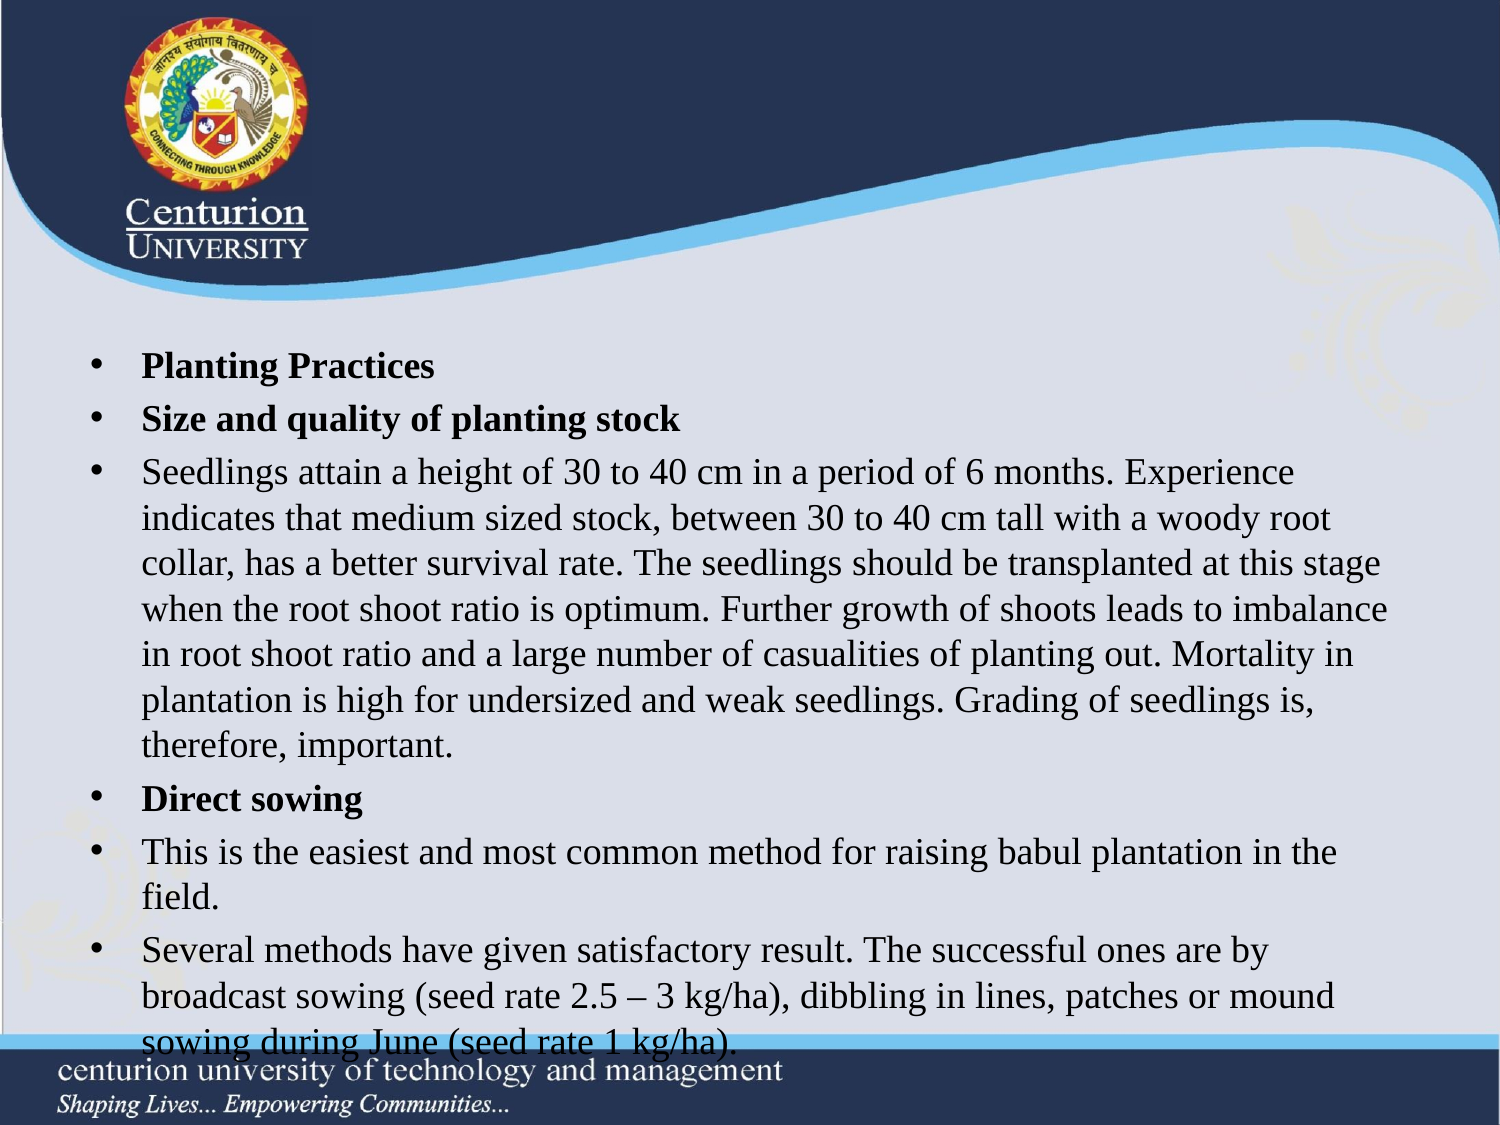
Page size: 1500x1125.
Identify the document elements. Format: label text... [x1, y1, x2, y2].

list Planting Practices Size and quality of planting stock Seedlings attain a height of 30 to 40 cm in a period of 6 months. Experience indicates that medium sized stock, between 30 to 40 cm tall with a woody root collar, has a better survival rate. The seedlings should be transplanted at this stage when the root shoot ratio is optimum. Further growth of shoots leads to imbalance in root shoot ratio and a large number of casualities of planting out. Mortality in plantation is high for undersized and weak seedlings. Grading of seedlings is, therefore, important. Direct sowing This is the easiest and most common method for raising babul plantation in the field. Several methods have given satisfactory result. The successful ones are by broadcast sowing (seed rate 2.5 – 3 kg/ha), dibbling in lines, patches or mound sowing during June (seed rate 1 kg/ha). [75, 332, 1425, 1075]
picture [0, 0, 1500, 1125]
